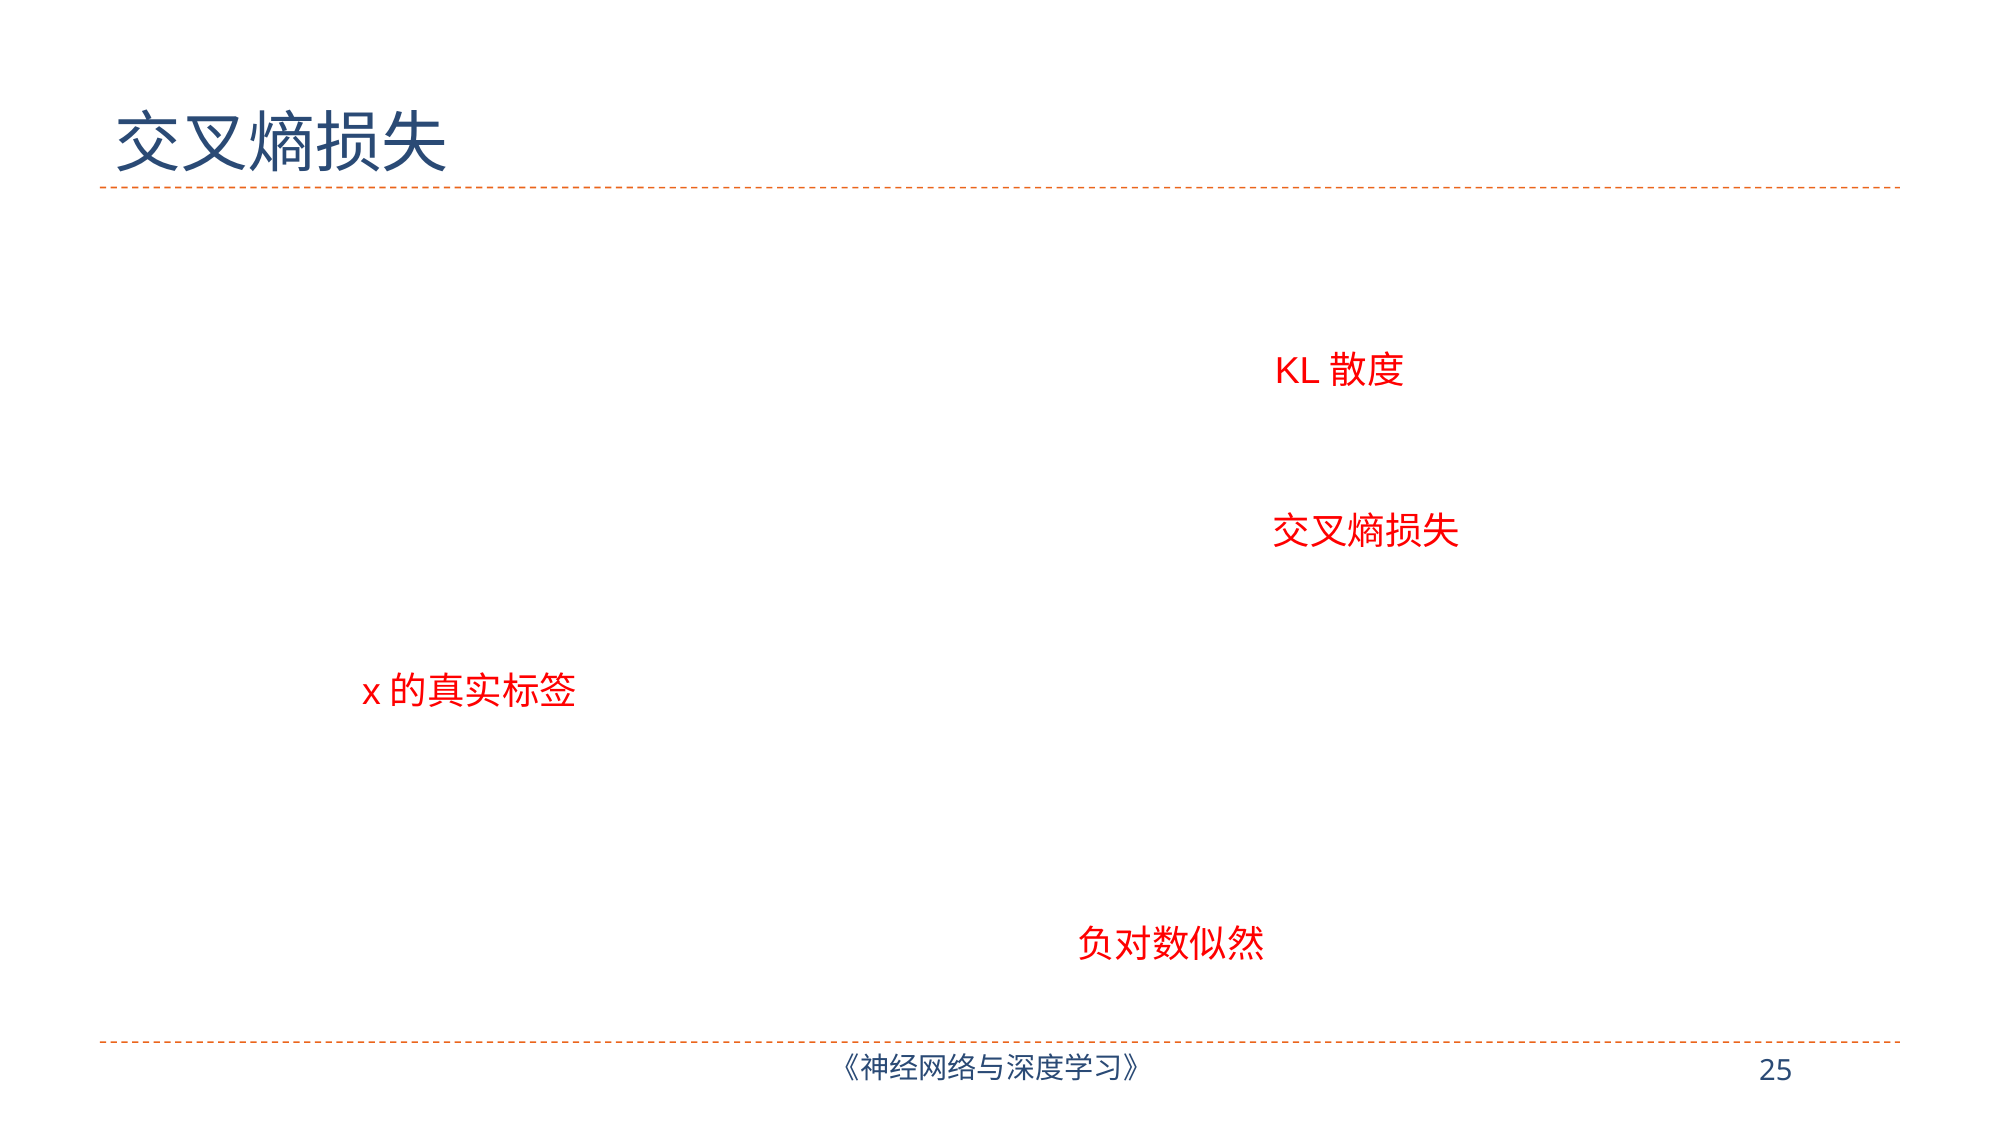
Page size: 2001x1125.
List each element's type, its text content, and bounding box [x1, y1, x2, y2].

text_box 负对数似然 [985, 912, 1356, 972]
text_box 交叉熵损失 [1181, 499, 1552, 560]
title 交叉熵损失 [99, 24, 1900, 188]
text_box KL散度 [1260, 339, 1420, 399]
